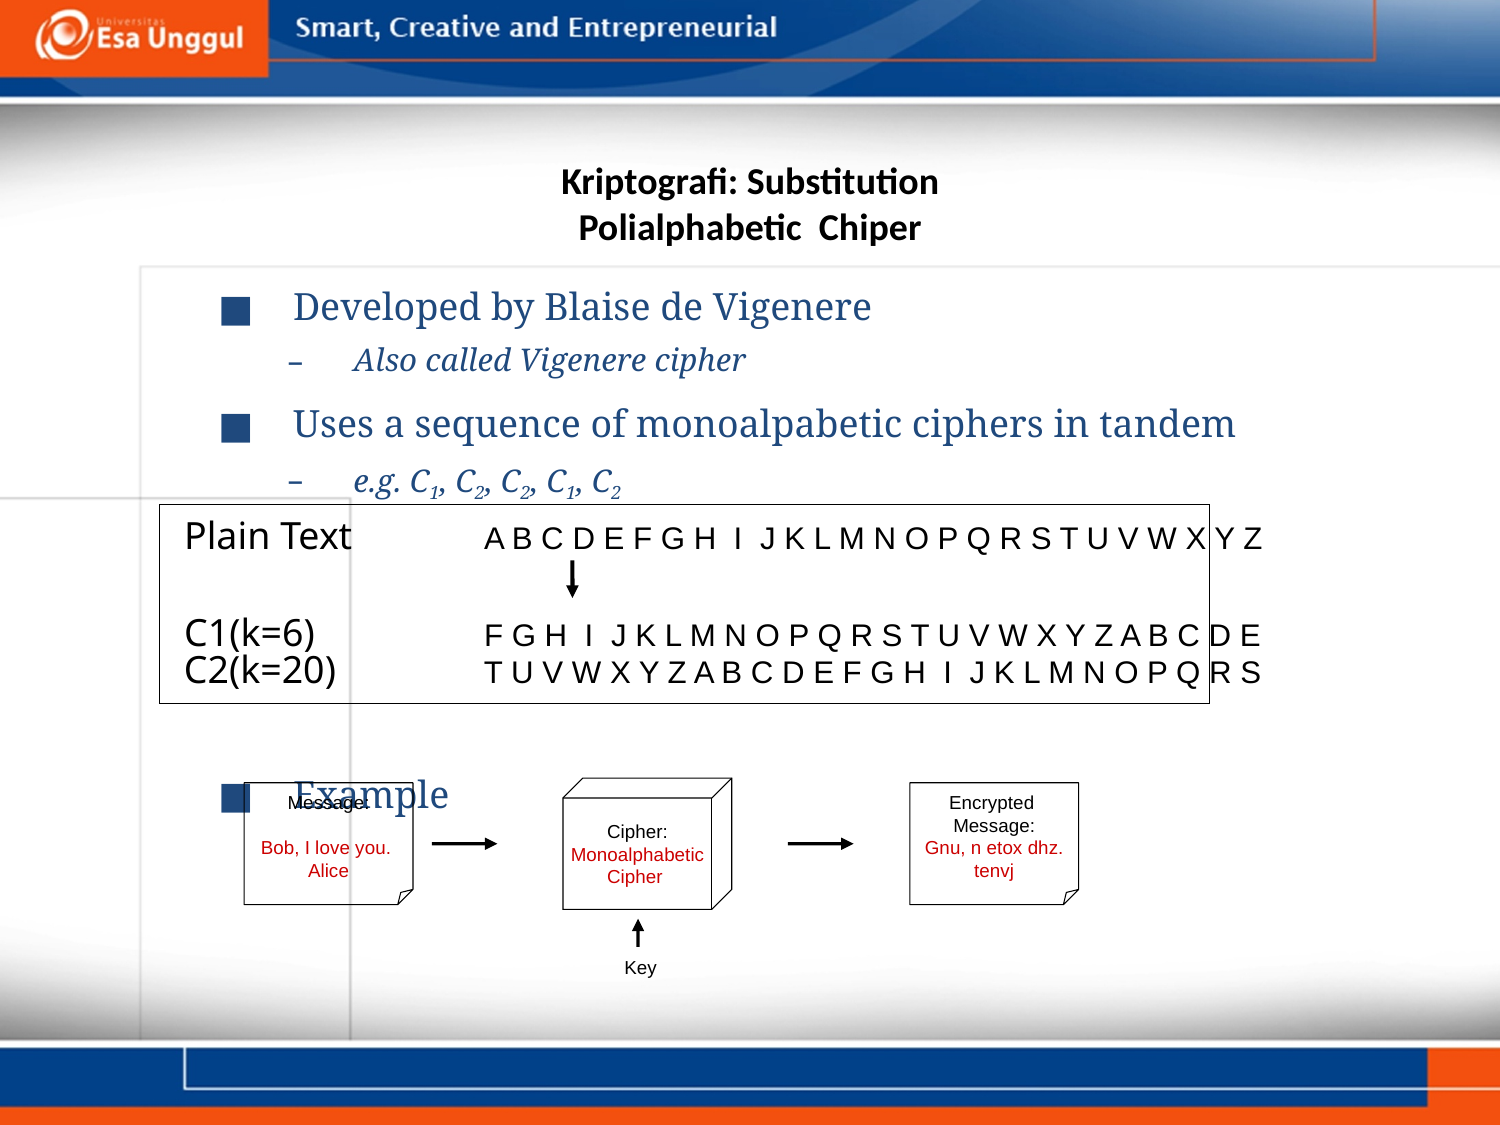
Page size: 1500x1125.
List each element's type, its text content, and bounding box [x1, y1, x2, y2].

text_box Developed by Blaise de Vigenere Also called Vigenere cipher Uses a sequence of monoalpabetic ciphers in tandem e.g. C1, C2, C2, C1, C2 Example [206, 281, 1295, 506]
picture [0, 0, 1500, 1125]
title Kriptografi: Substitution Polialphabetic Chiper [159, 148, 1342, 256]
text_box Cipher: Monoalphabetic Cipher [562, 778, 732, 910]
text_box Developed by Blaise de Vigenere Also called Vigenere cipher Uses a sequence of monoalpabetic ciphers in tandem e.g. C1, C2, C2, C1, C2 Example [206, 707, 1295, 938]
text_box [431, 837, 498, 850]
text_box Message: Bob, I love you. Alice [244, 782, 413, 905]
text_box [159, 504, 1291, 704]
text_box [631, 918, 645, 939]
text_box Encrypted Message: Gnu, n etox dhz. tenvj [909, 782, 1079, 905]
text_box [787, 837, 854, 850]
text_box Key [594, 939, 672, 988]
